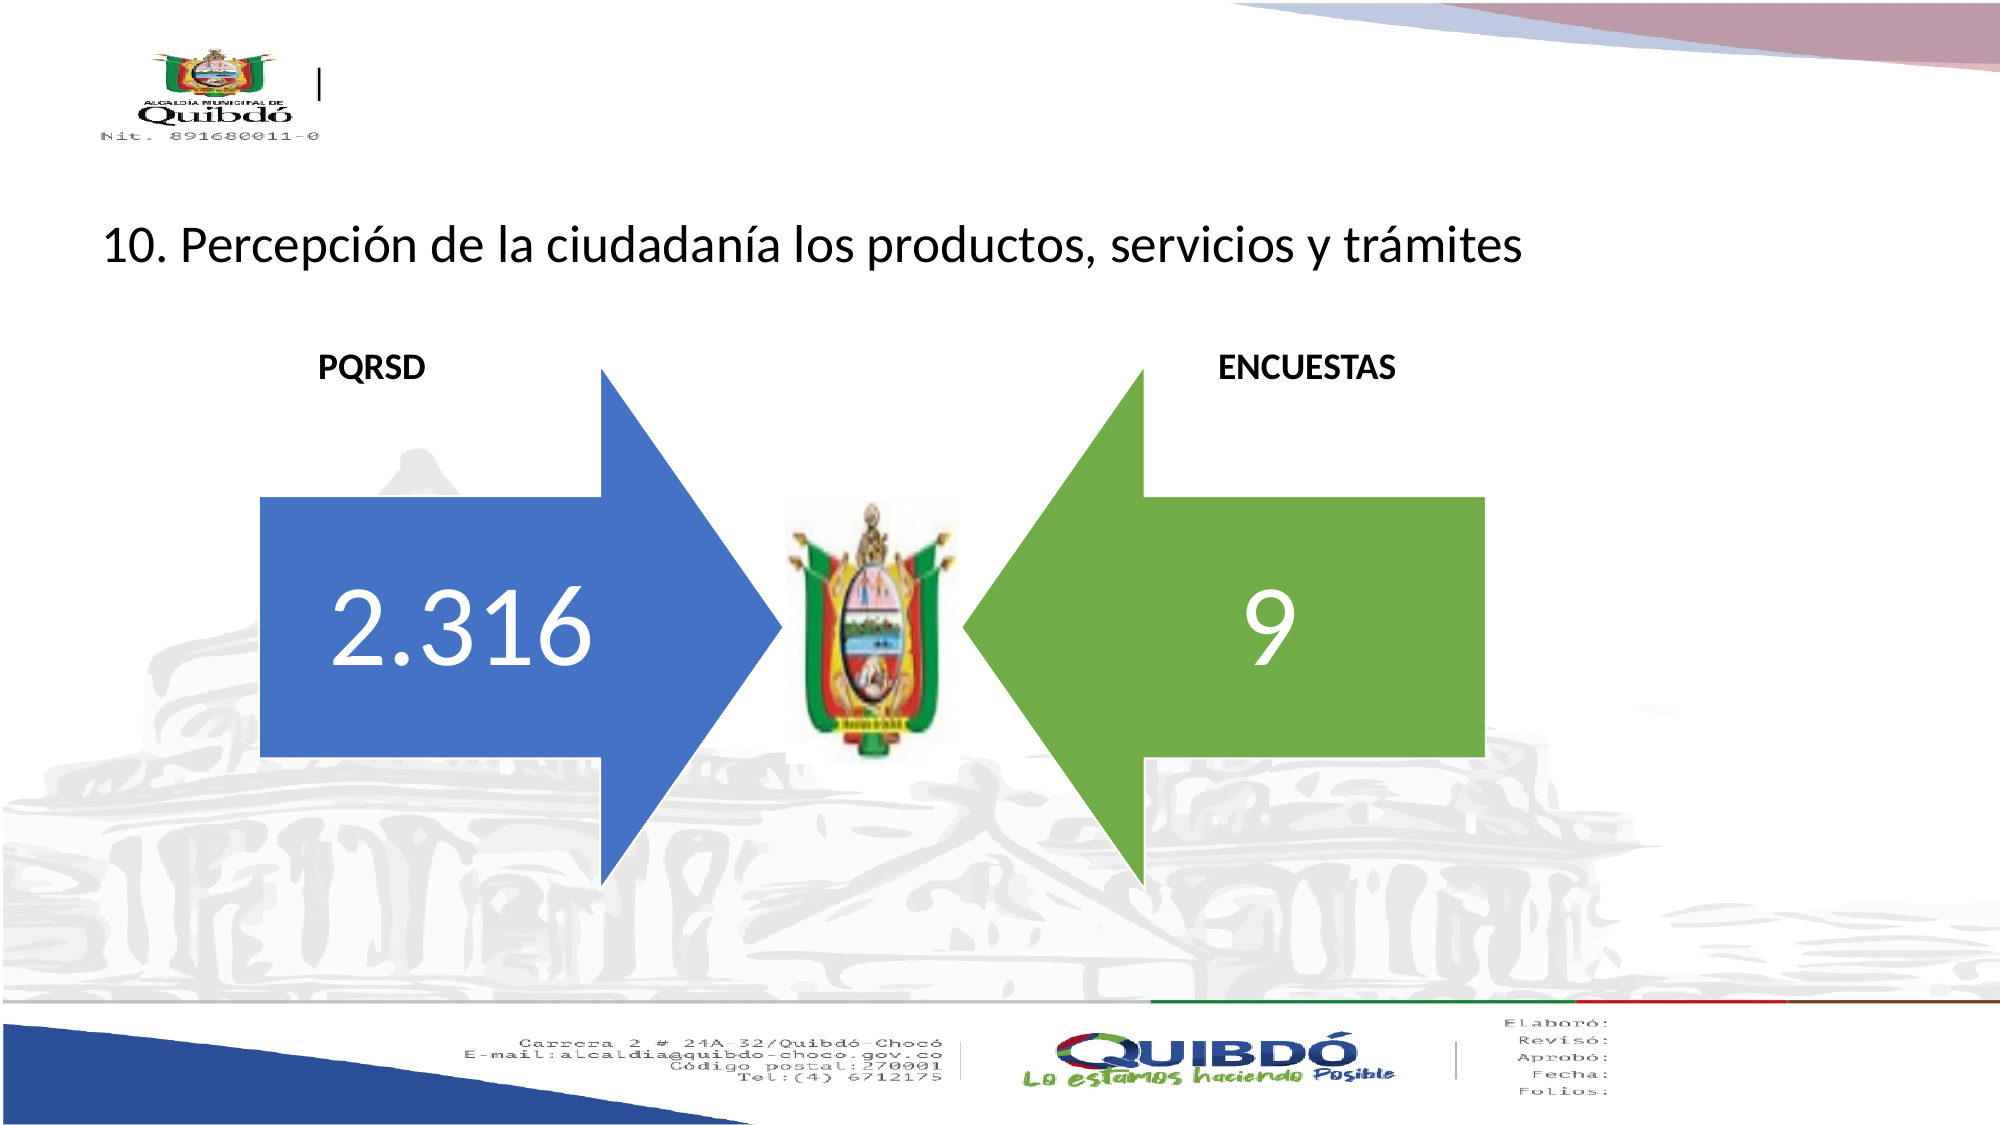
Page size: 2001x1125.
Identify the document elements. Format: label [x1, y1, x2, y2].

picture [0, 0, 2000, 1125]
text_box [258, 364, 1486, 890]
